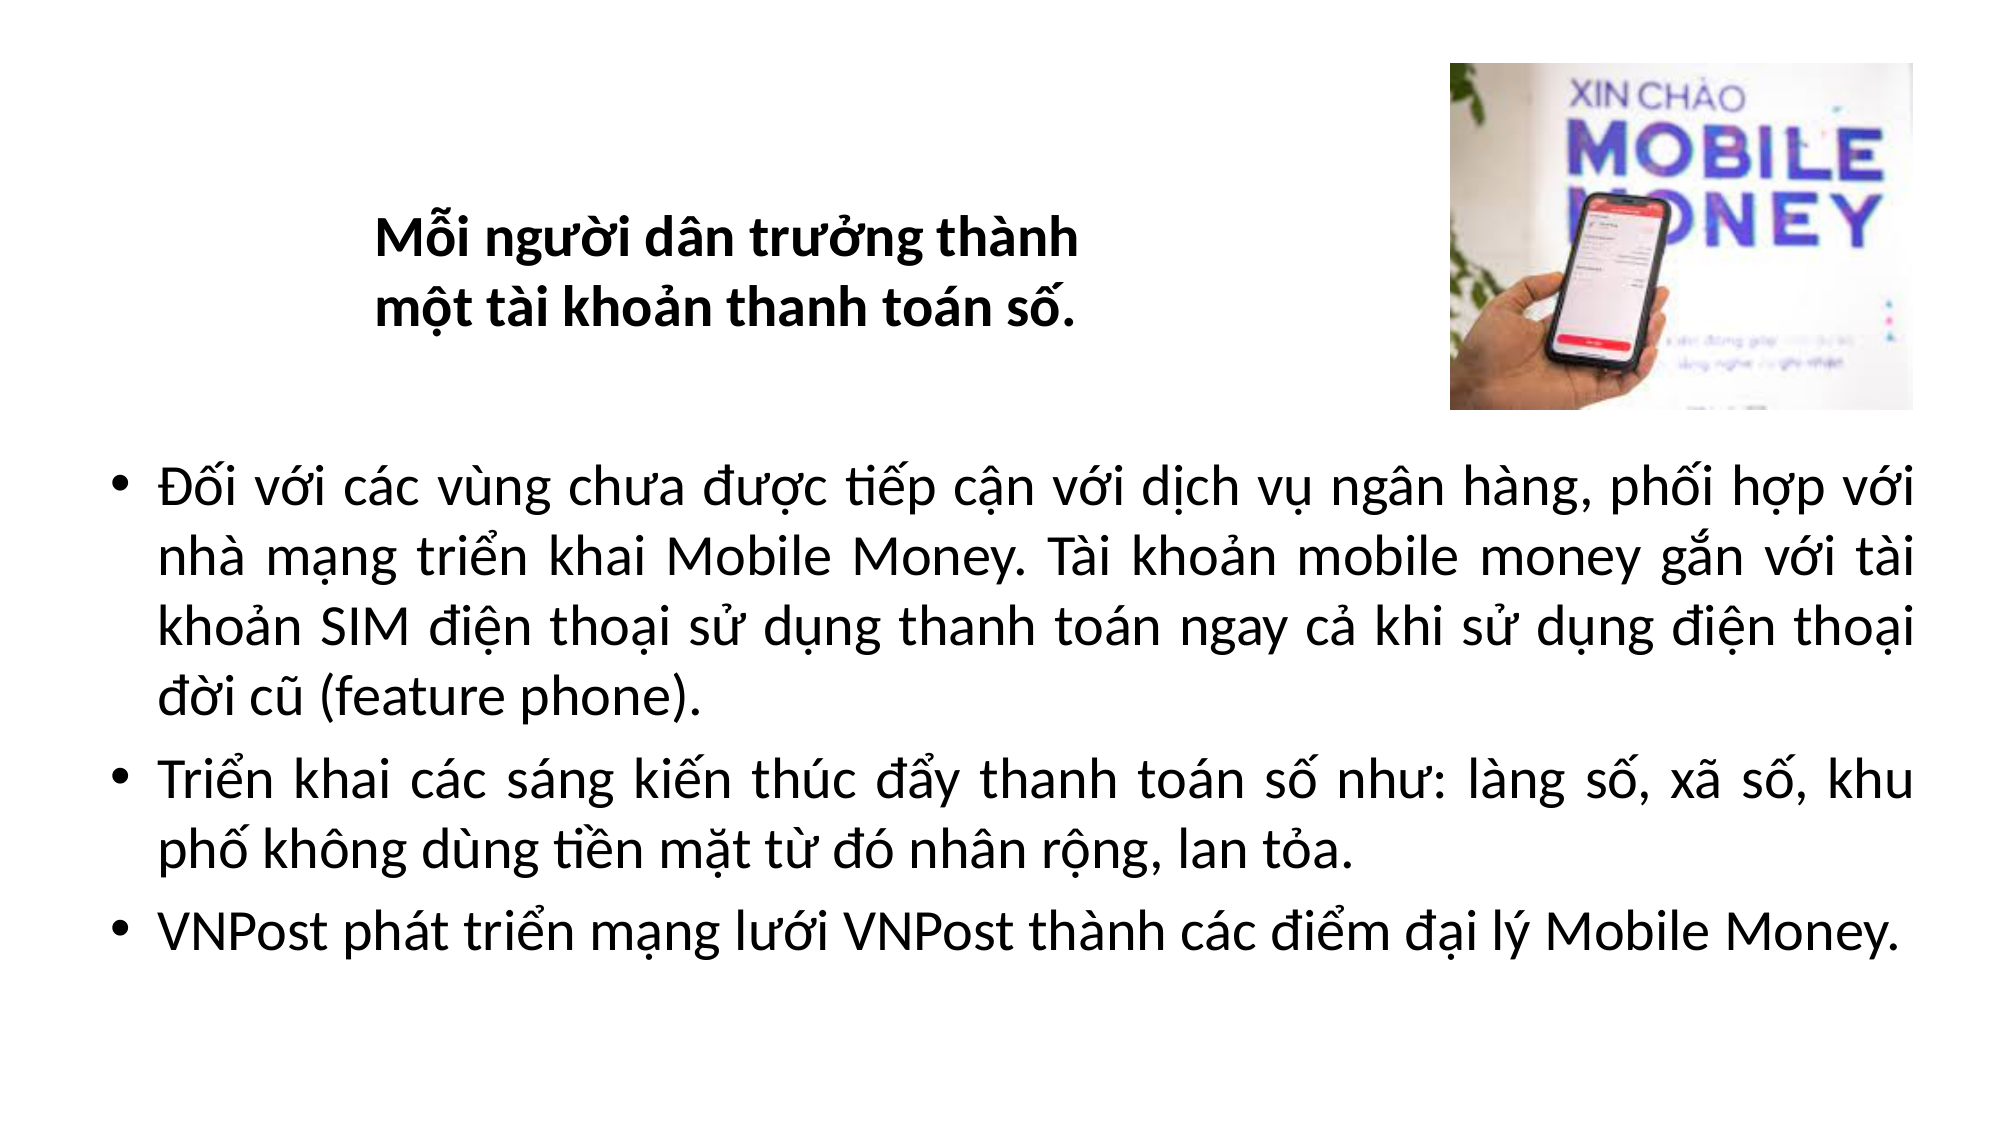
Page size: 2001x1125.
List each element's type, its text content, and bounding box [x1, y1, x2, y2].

picture [1450, 63, 1913, 410]
text_box Đối với các vùng chưa được tiếp cận với dịch vụ ngân hàng, phối hợp với nhà mạng triển khai Mobile Money. Tài khoản mobile money gắn với tài khoản SIM điện thoại sử dụng thanh toán ngay cả khi sử dụng điện thoại đời cũ (feature phone). Triển khai các sáng kiến thúc đẩy thanh toán số như: làng số, xã số, khu phố không dùng tiền mặt từ đó nhân rộng, lan tỏa. VNPost phát triển mạng lưới VNPost thành các điểm đại lý Mobile Money. [95, 440, 1932, 970]
text_box Mỗi người dân trưởng thành một tài khoản thanh toán số. [359, 190, 1155, 346]
